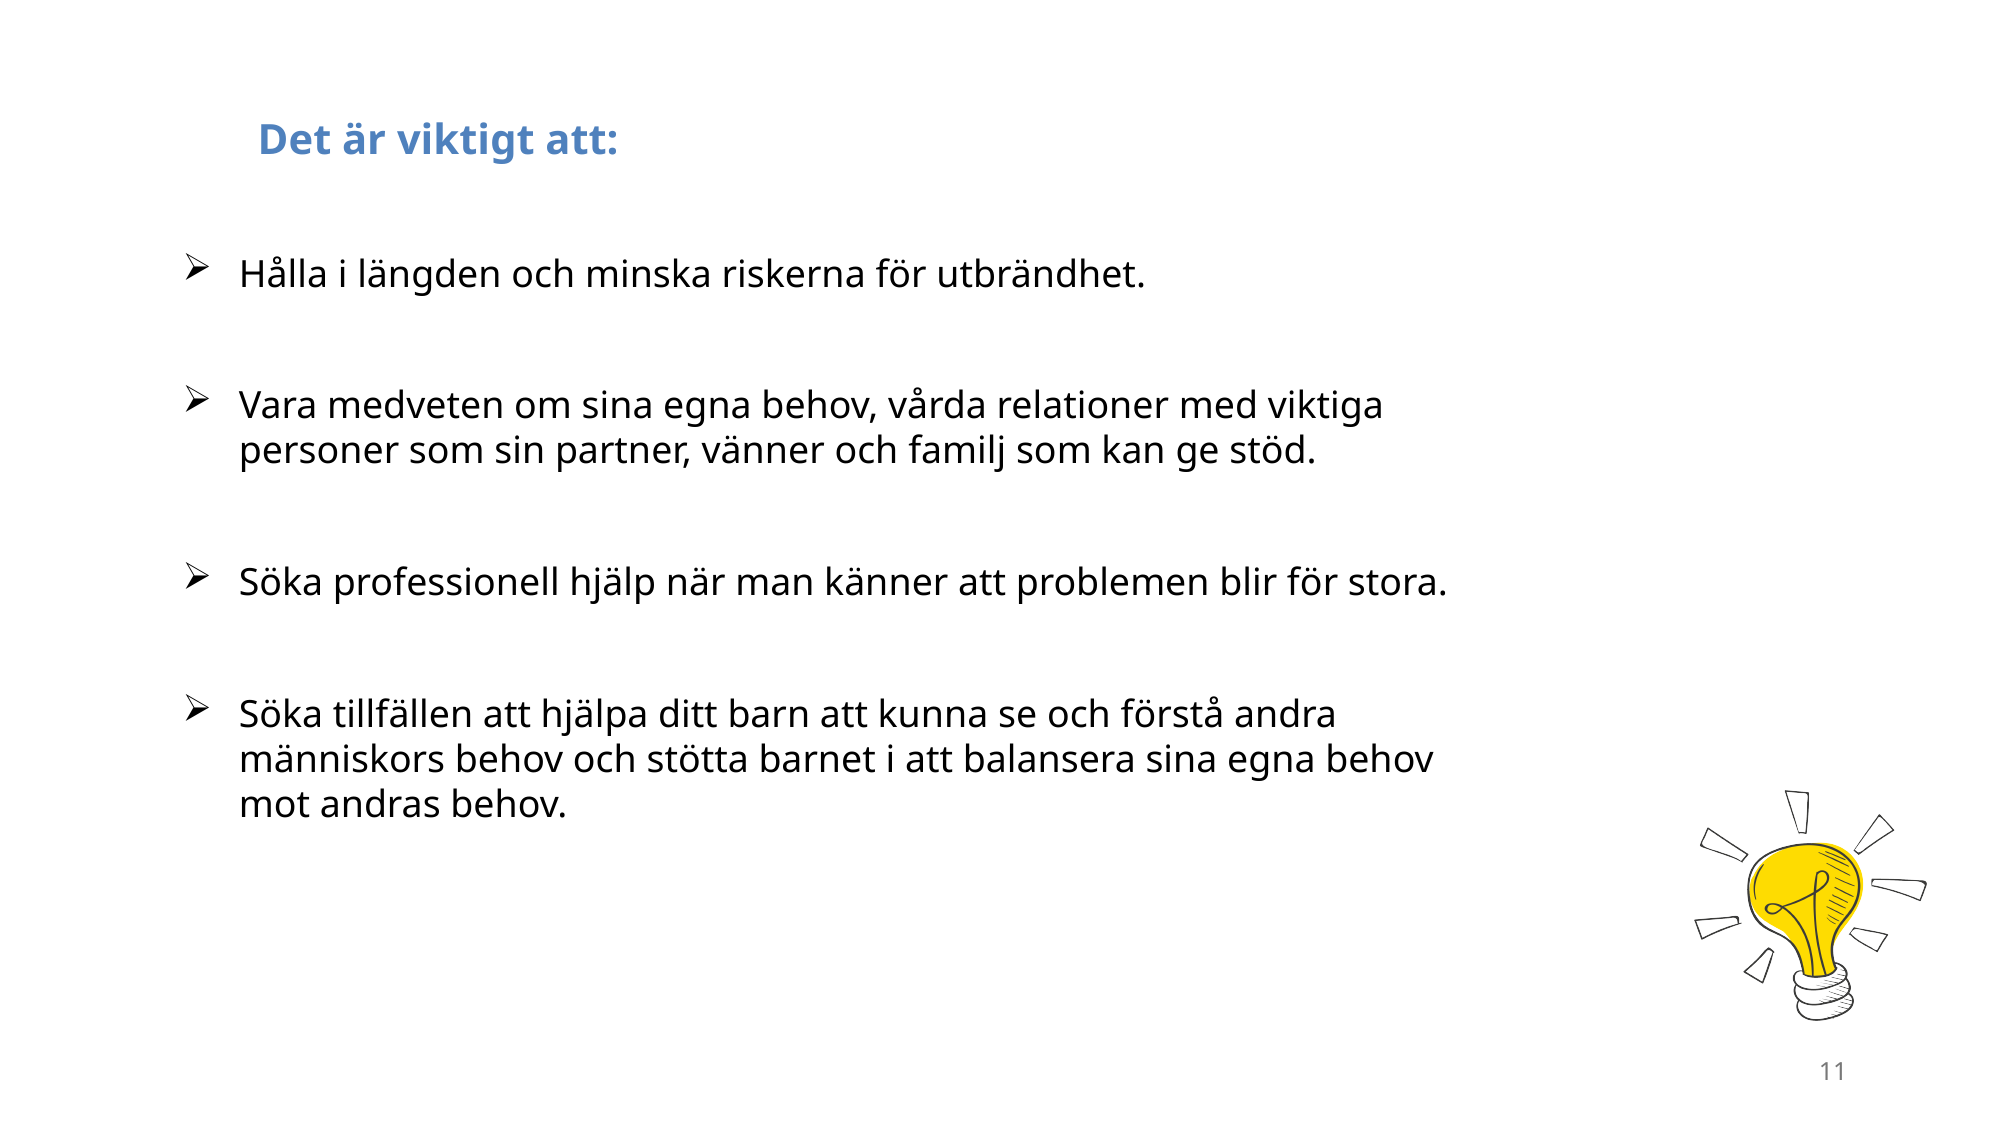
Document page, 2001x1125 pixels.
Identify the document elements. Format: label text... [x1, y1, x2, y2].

text_box Det är viktigt att: Hålla i längden och minska riskerna för utbrändhet. Vara medveten om sina egna behov, vårda relationer med viktiga personer som sin partner, vänner och familj som kan ge stöd. Söka professionell hjälp när man känner att problemen blir för stora. Söka tillfällen att hjälpa ditt barn att kunna se och förstå andra människors behov och stötta barnet i att balansera sina egna behov mot andras behov. [167, 105, 1500, 832]
slide_number 11 [1412, 1042, 1863, 1103]
picture [1694, 790, 1927, 1022]
